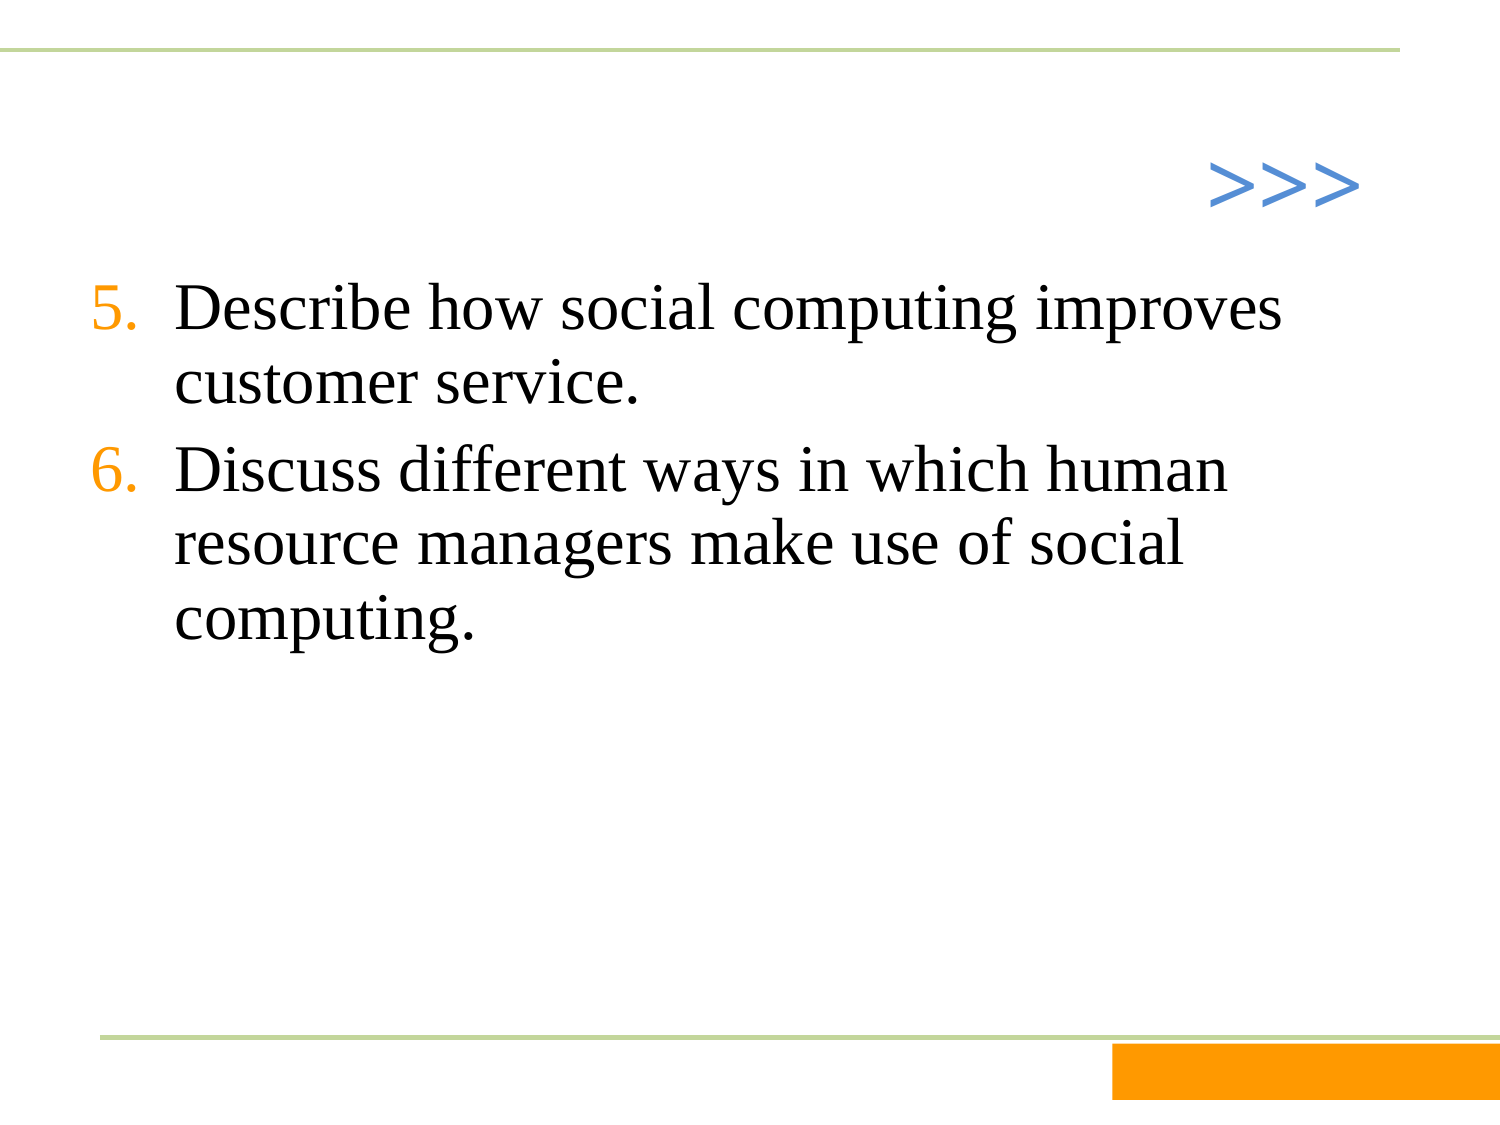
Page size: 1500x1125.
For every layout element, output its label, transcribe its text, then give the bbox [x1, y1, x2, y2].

list Describe how social computing improves customer service. Discuss different ways in which human resource managers make use of social computing. [75, 262, 1425, 1005]
